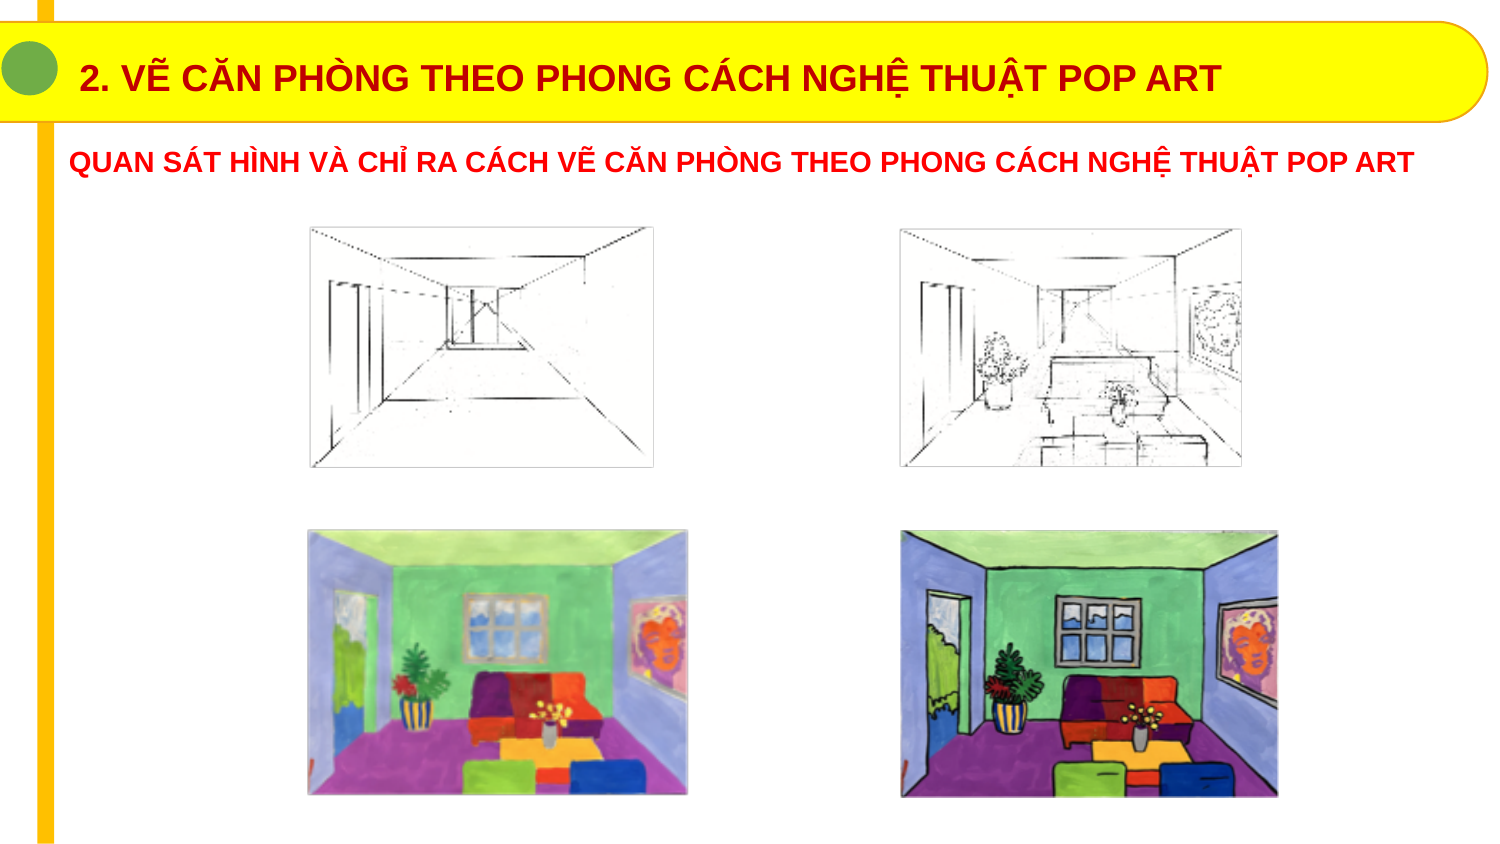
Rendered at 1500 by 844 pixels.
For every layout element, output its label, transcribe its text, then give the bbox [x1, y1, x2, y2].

text_box [0, 20, 1489, 123]
picture [899, 529, 1279, 798]
picture [300, 522, 705, 812]
text_box 2. VẼ CĂN PHÒNG THEO PHONG CÁCH NGHỆ THUẬT POP ART QUAN SÁT HÌNH VÀ CHỈ RA CÁCH VẼ CĂN PHÒNG THEO PHONG CÁCH NGHỆ THUẬT POP ART [54, 46, 1438, 237]
picture [303, 220, 669, 483]
text_box [36, 0, 55, 20]
text_box [36, 123, 55, 844]
picture [893, 222, 1257, 482]
text_box [0, 40, 59, 97]
